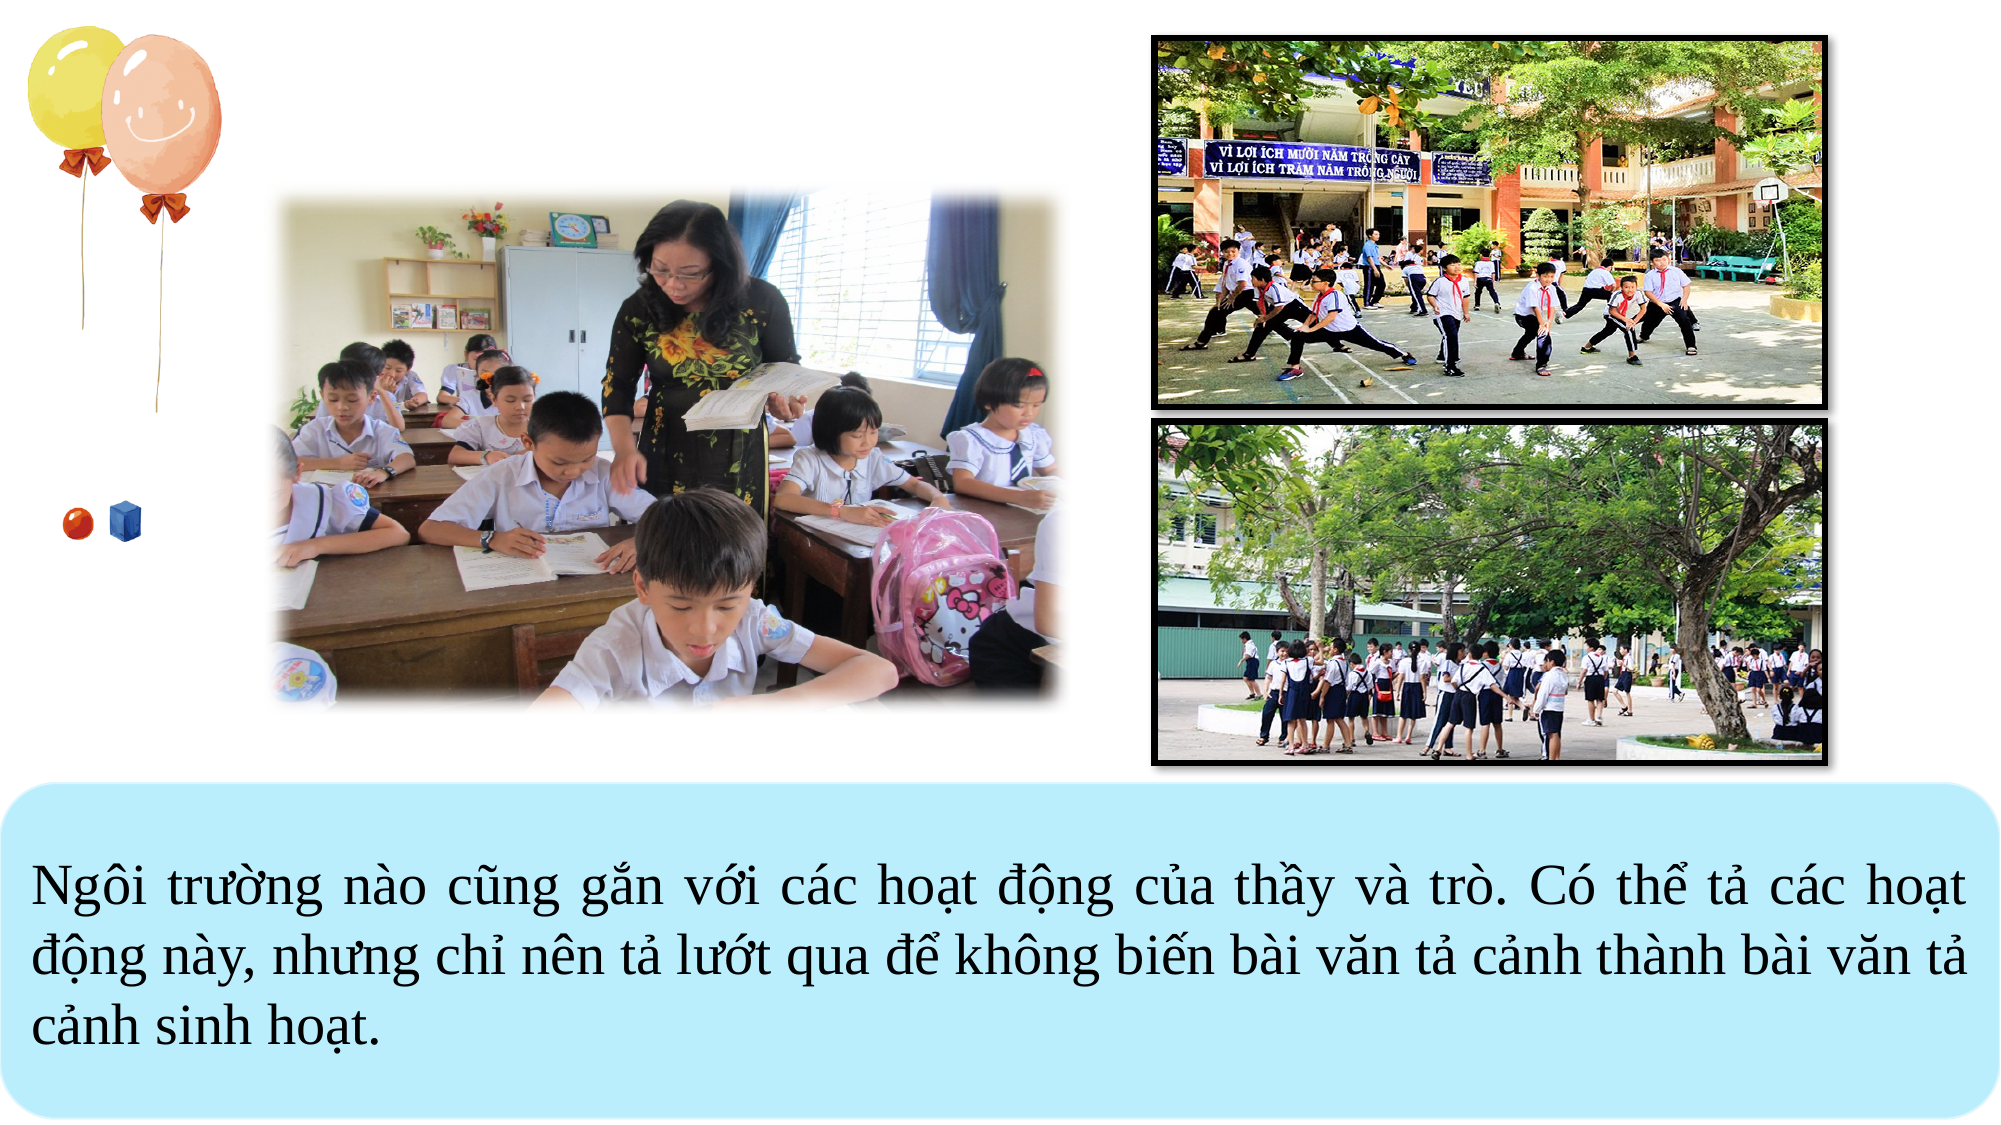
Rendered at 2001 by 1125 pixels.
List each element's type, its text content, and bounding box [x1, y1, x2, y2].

text_box Ngôi trường nào cũng gắn với các hoạt động của thầy và trò. Có thể tả các hoạt động này, nhưng chỉ nên tả lướt qua để không biến bài văn tả cảnh thành bài văn tả cảnh sinh hoạt. [0, 782, 2000, 1120]
picture [27, 26, 236, 542]
picture [264, 182, 1071, 715]
picture [1157, 40, 1823, 405]
picture [1157, 424, 1823, 761]
